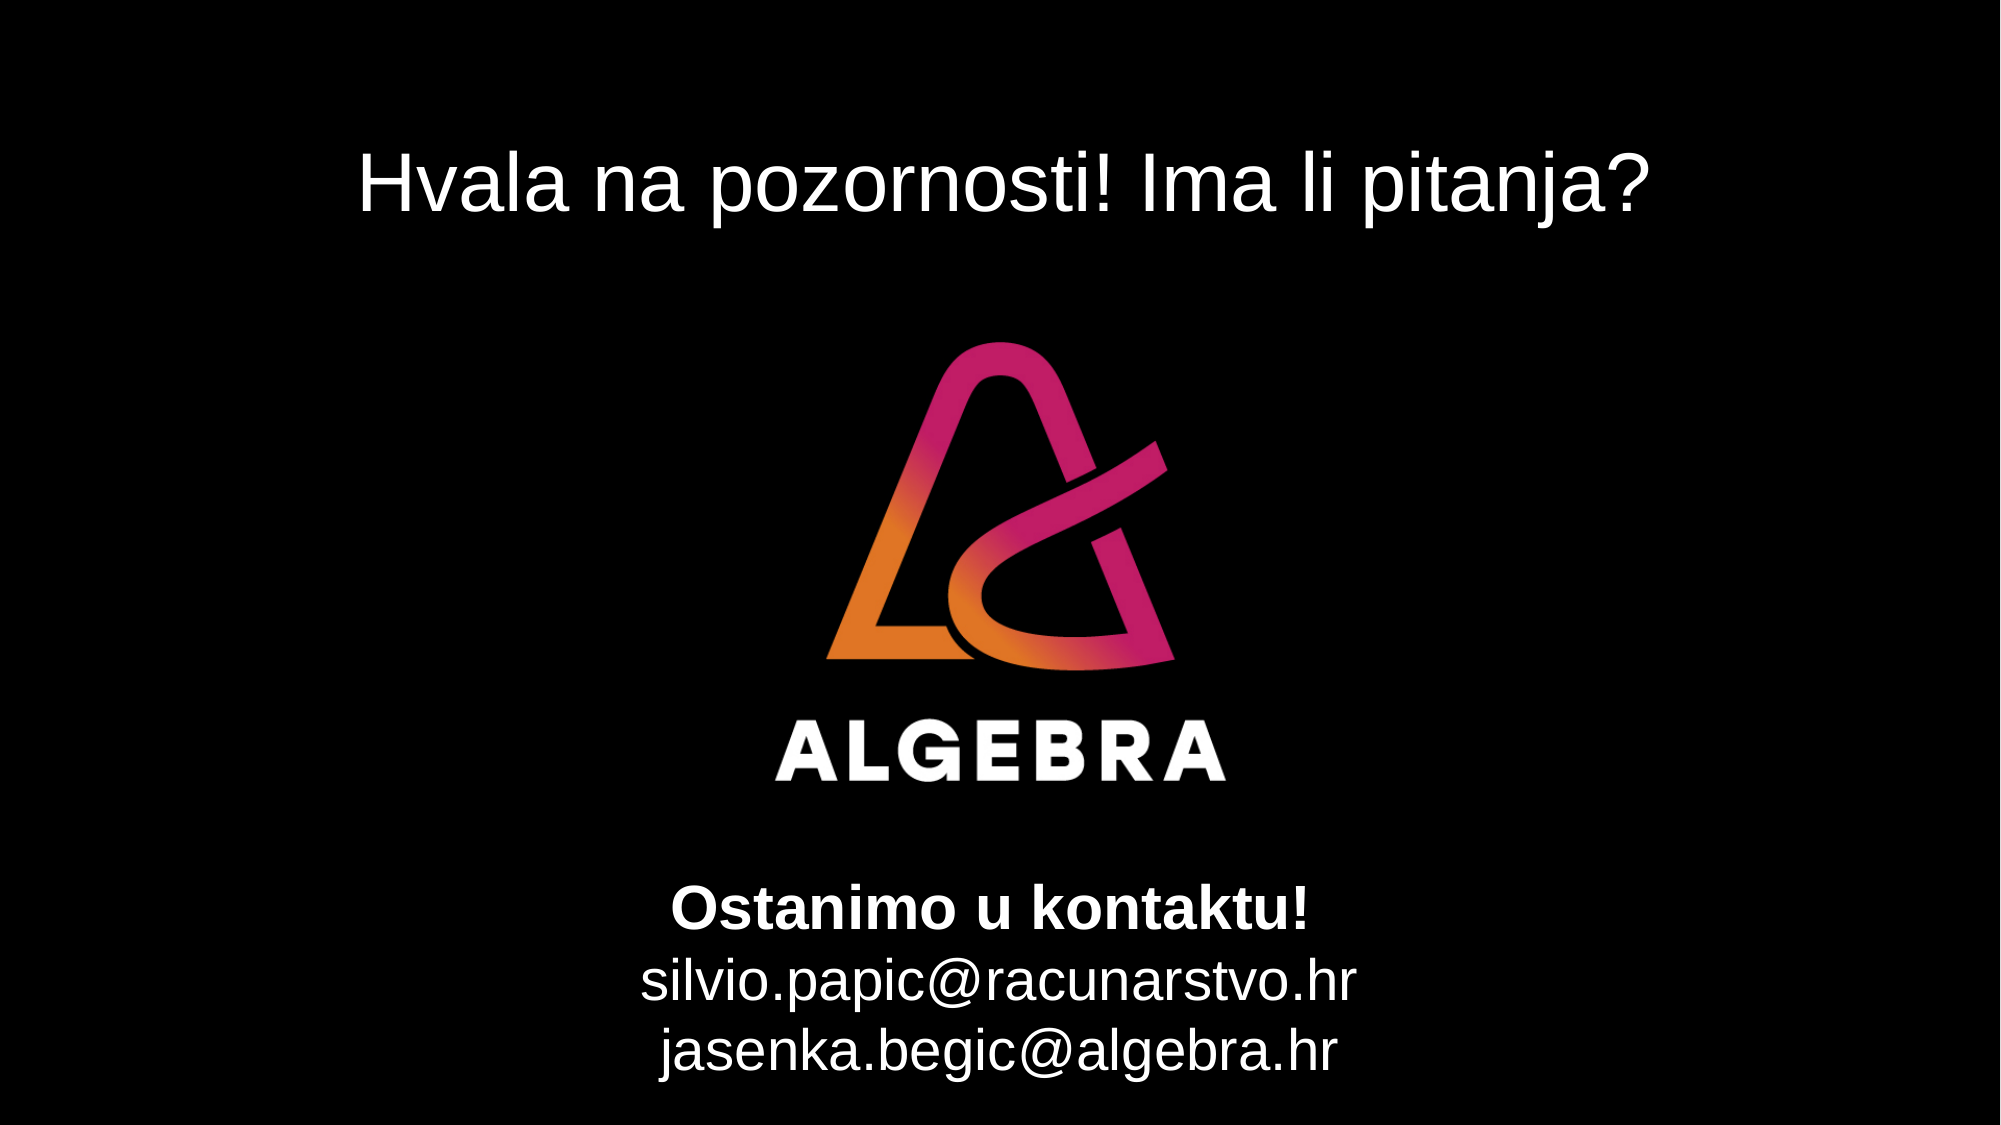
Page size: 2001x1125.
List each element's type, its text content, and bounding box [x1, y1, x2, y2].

text_box Ostanimo u kontaktu! silvio.papic@racunarstvo.hr jasenka.begic@algebra.hr [455, 860, 1545, 1090]
text_box Hvala na pozornosti! Ima li pitanja? [341, 120, 1736, 236]
picture [0, 0, 2001, 1125]
